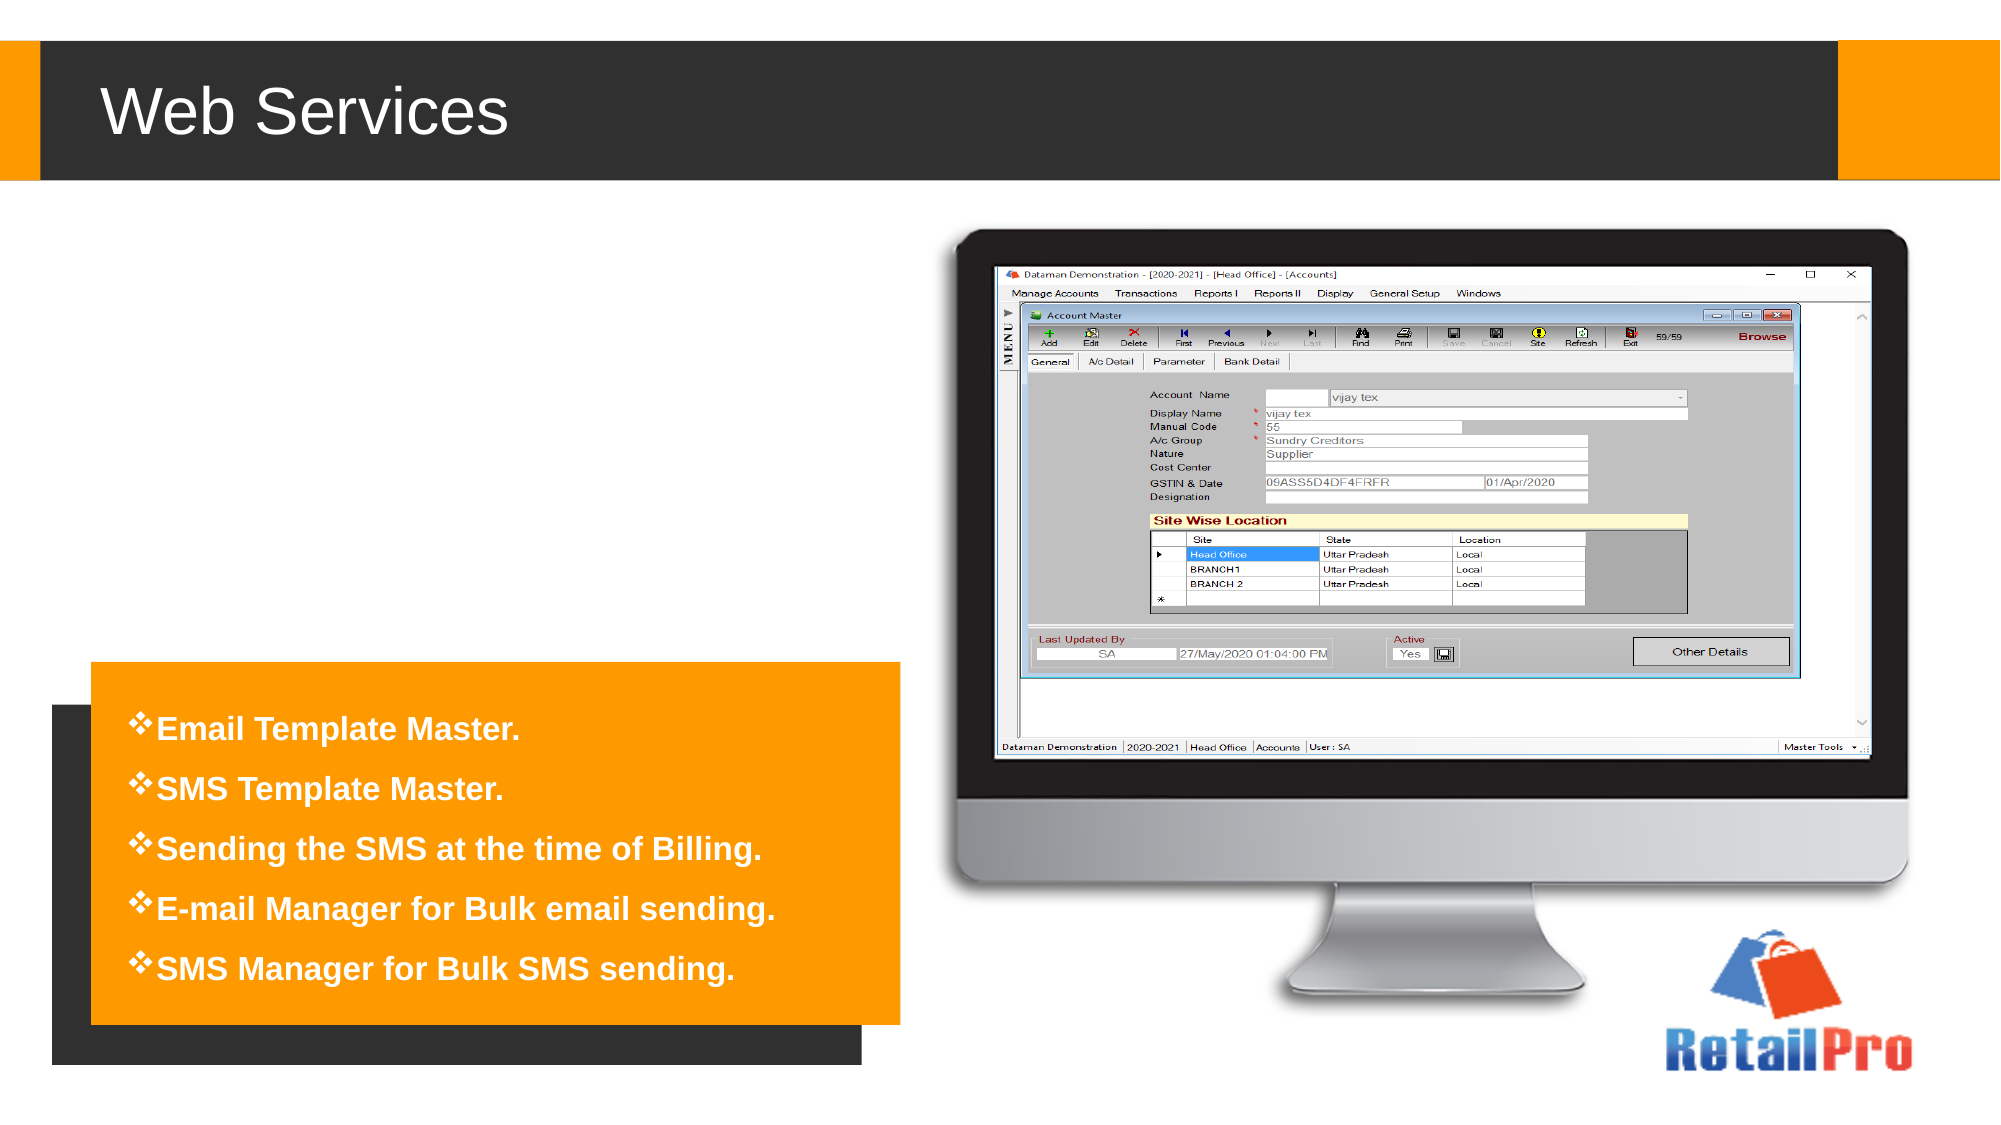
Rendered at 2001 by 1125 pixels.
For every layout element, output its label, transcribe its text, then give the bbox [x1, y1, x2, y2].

text_box [51, 704, 863, 1066]
text_box Email Template Master. SMS Template Master. Sending the SMS at the time of Billing. E-mail Manager for Bulk email sending. SMS Manager for Bulk SMS sending. [111, 680, 696, 995]
picture [696, 178, 2000, 1085]
text_box [90, 661, 902, 1026]
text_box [0, 40, 2000, 181]
